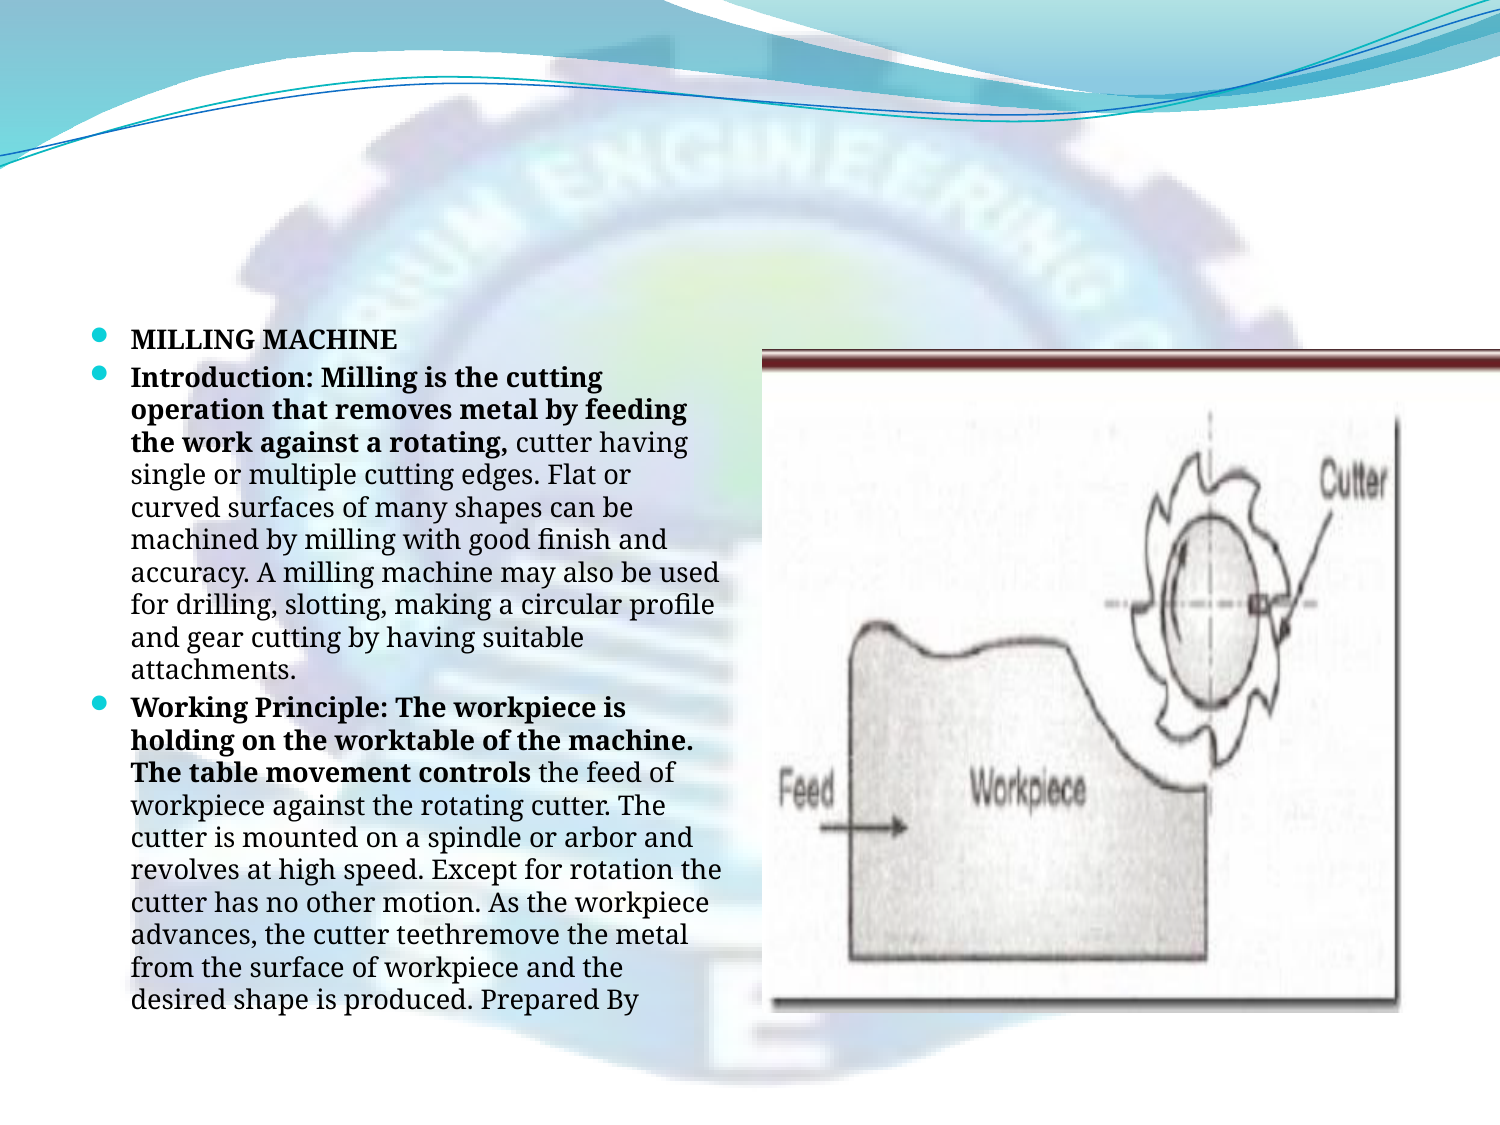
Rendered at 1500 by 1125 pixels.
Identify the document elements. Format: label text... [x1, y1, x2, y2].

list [762, 349, 1500, 1013]
list MILLING MACHINE Introduction: Milling is the cutting operation that removes metal by feeding the work against a rotating, cutter having single or multiple cutting edges. Flat or curved surfaces of many shapes can be machined by milling with good finish and accuracy. A milling machine may also be used for drilling, slotting, making a circular profile and gear cutting by having suitable attachments. Working Principle: The workpiece is holding on the worktable of the machine. The table movement controls the feed of workpiece against the rotating cutter. The cutter is mounted on a spindle or arbor and revolves at high speed. Except for rotation the cutter has no other motion. As the workpiece advances, the cutter teethremove the metal from the surface of workpiece and the desired shape is produced. Prepared By [75, 314, 738, 1043]
